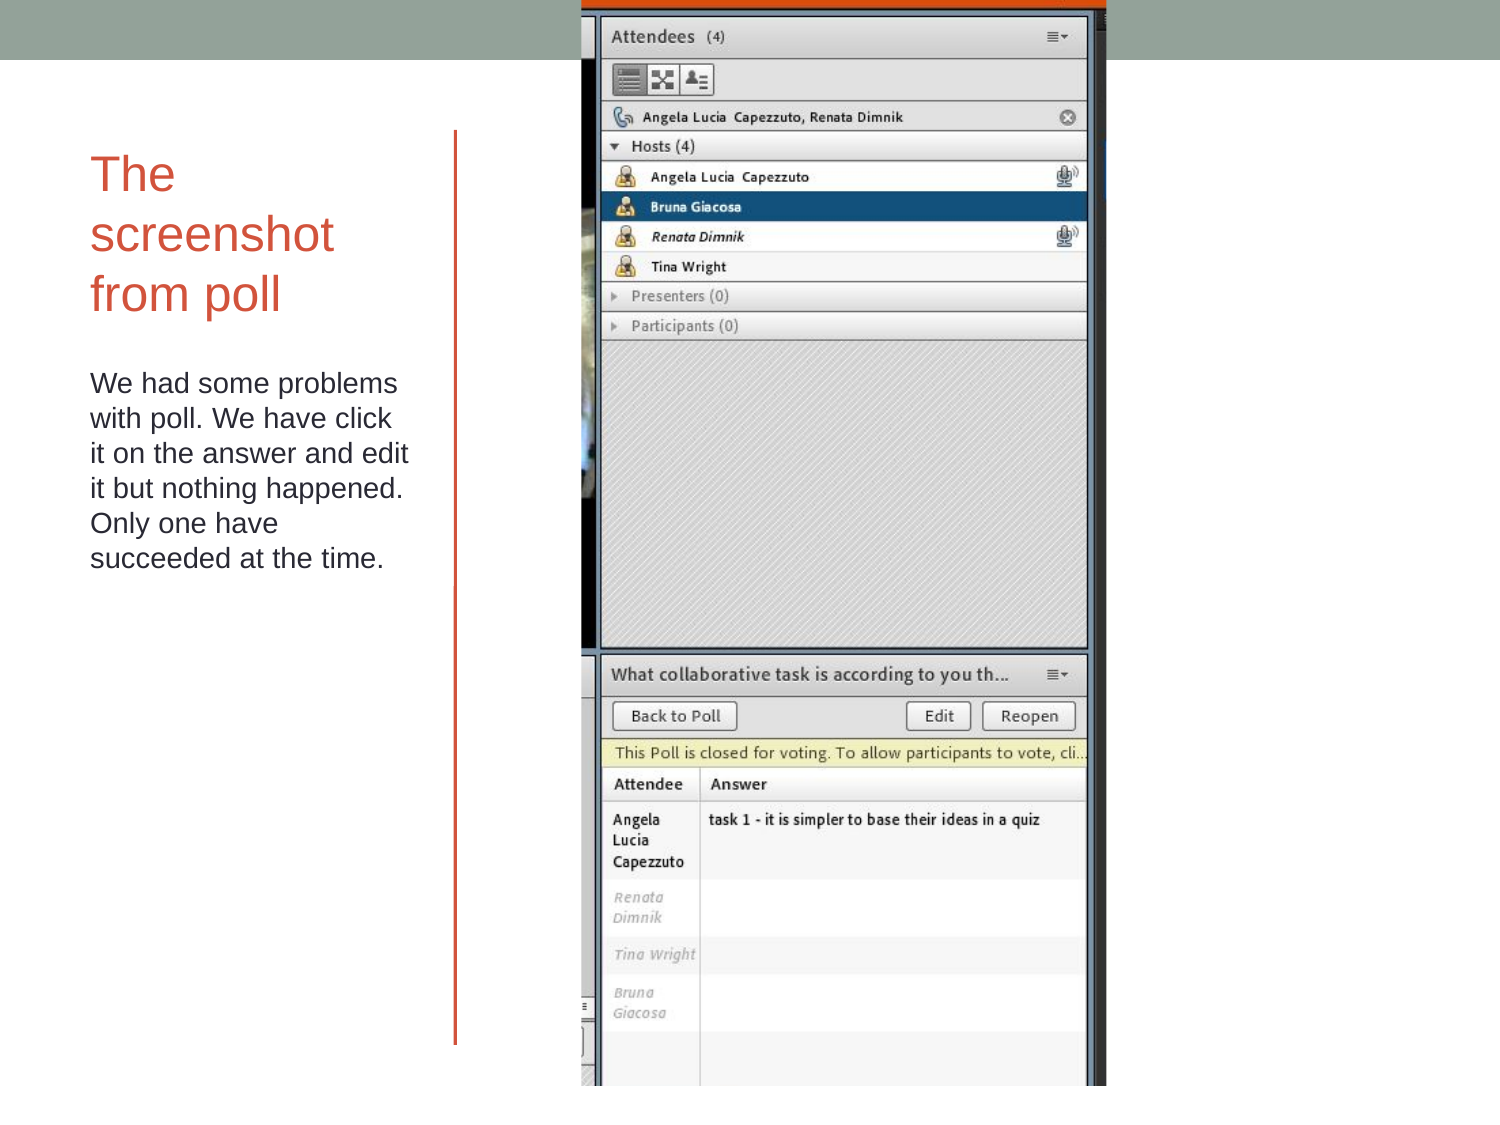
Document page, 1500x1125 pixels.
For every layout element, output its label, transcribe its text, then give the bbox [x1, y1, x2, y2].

title The screenshot from poll [75, 129, 426, 337]
picture [581, 0, 1107, 1086]
list We had some problems with poll. We have click it on the answer and edit it but nothing happened. Only one have succeeded at the time. [75, 349, 426, 1046]
